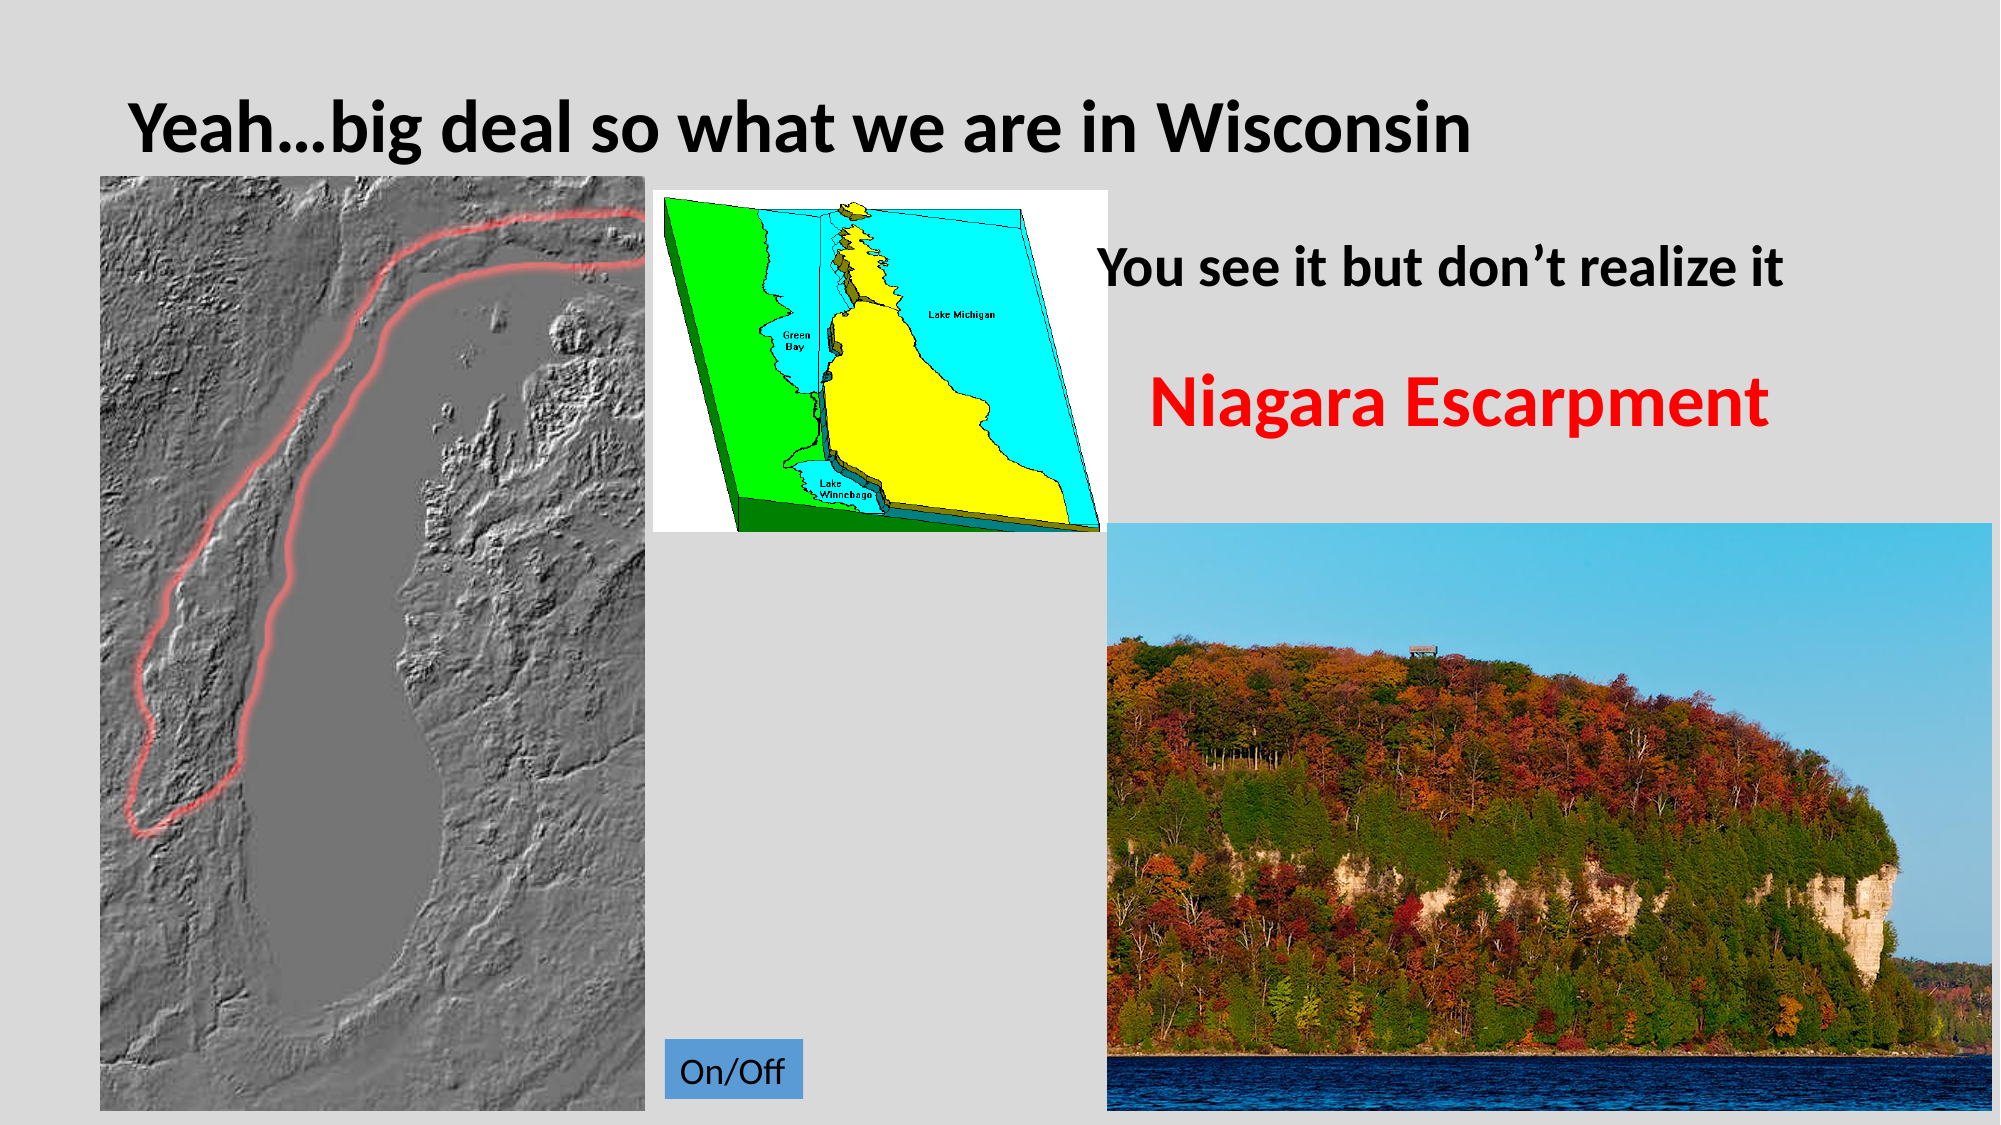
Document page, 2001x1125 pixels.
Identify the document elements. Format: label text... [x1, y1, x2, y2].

text_box On/Off [664, 1039, 804, 1099]
text_box Yeah…big deal so what we are in Wisconsin [113, 70, 1697, 176]
text_box You see it but don’t realize it [1108, 221, 2000, 306]
picture [653, 190, 1992, 1111]
picture [100, 176, 645, 1111]
text_box Niagara Escarpment [1135, 344, 2000, 450]
